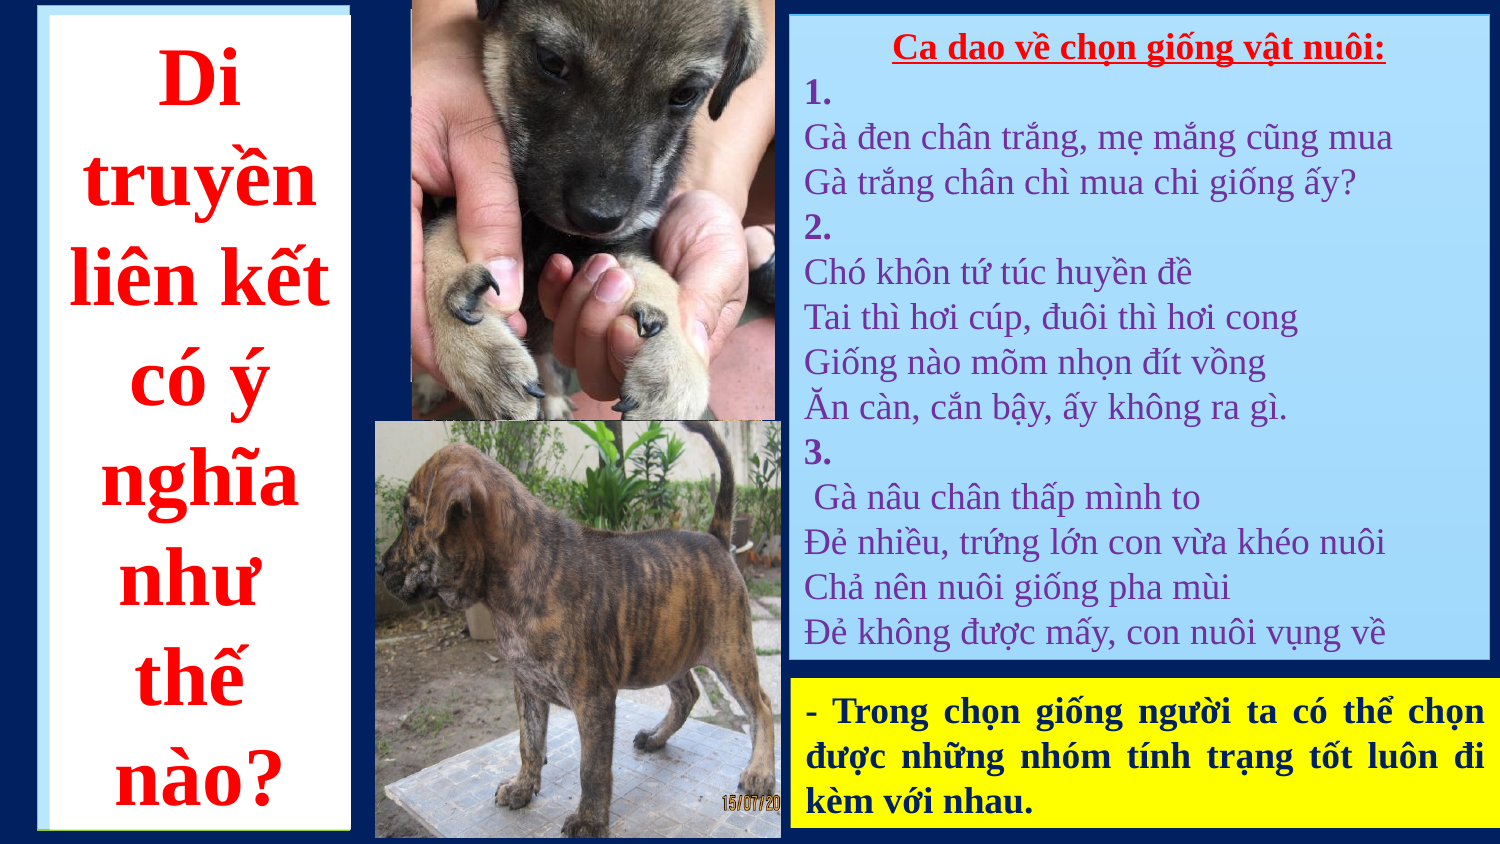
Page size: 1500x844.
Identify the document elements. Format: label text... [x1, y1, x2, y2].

text_box - Trong chọn giống người ta có thể chọn được những nhóm tính trạng tốt luôn đi kèm với nhau. [790, 678, 1500, 828]
text_box Quan sát các ví dụ sau [37, 5, 350, 831]
picture [374, 0, 781, 838]
text_box Di truyền liên kết có ý nghĩa như thế nào? [49, 15, 351, 830]
text_box Ca dao về chọn giống vật nuôi: 1. Gà đen chân trắng, mẹ mắng cũng mua Gà trắng chân chì mua chi giống ấy? 2. Chó khôn tứ túc huyền đề Tai thì hơi cúp, đuôi thì hơi cong Giống nào mõm nhọn đít vồng Ăn càn, cắn bậy, ấy không ra gì. 3. Gà nâu chân thấp mình to Đẻ nhiều, trứng lớn con vừa khéo nuôi Chả nên nuôi giống pha mùi Đẻ không được mấy, con nuôi vụng về [789, 14, 1490, 660]
